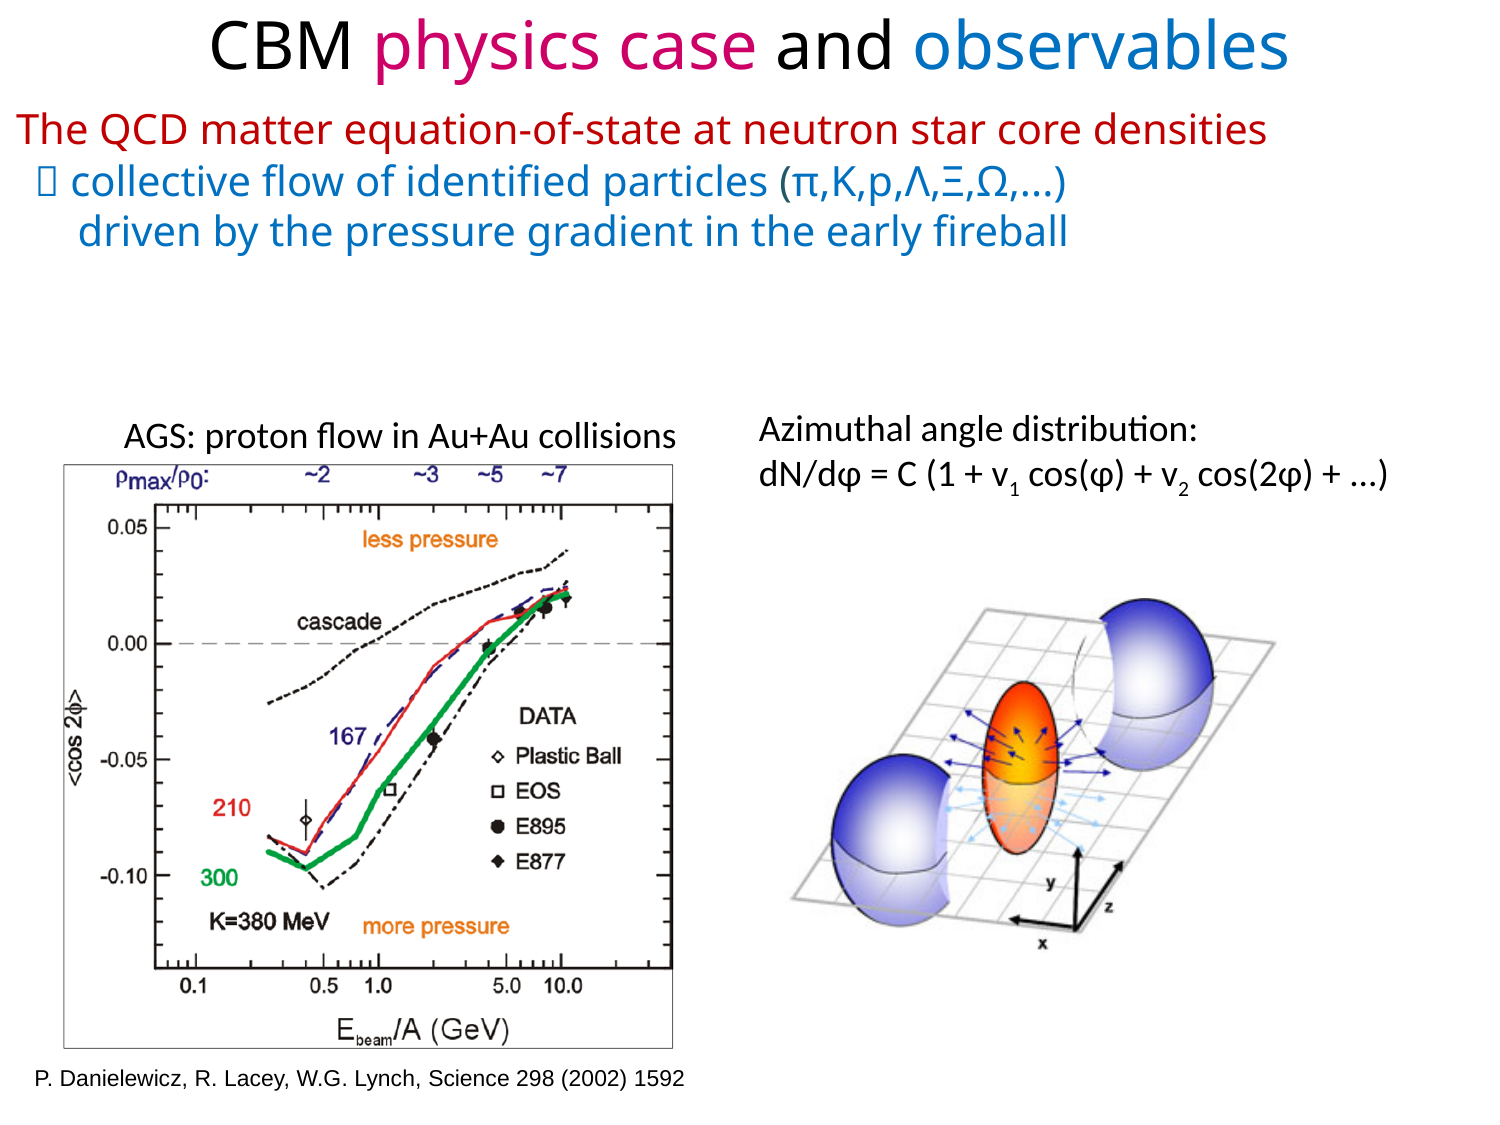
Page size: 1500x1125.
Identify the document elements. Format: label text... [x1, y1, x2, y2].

text_box P. Danielewicz, R. Lacey, W.G. Lynch, Science 298 (2002) 1592 [19, 1056, 707, 1099]
text_box Azimuthal angle distribution: dN/dφ = C (1 + v1 cos(φ) + v2 cos(2φ) + ...) [744, 397, 1500, 508]
text_box The QCD matter equation-of-state at neutron star core densities  collective flow of identified particles (π,K,p,Λ,Ξ,Ω,...) driven by the pressure gradient in the early fireball [0, 87, 1500, 312]
picture [58, 458, 679, 1053]
text_box AGS: proton flow in Au+Au collisions [109, 403, 701, 463]
picture [785, 598, 1282, 953]
text_box CBM physics case and observables [0, 0, 1500, 87]
